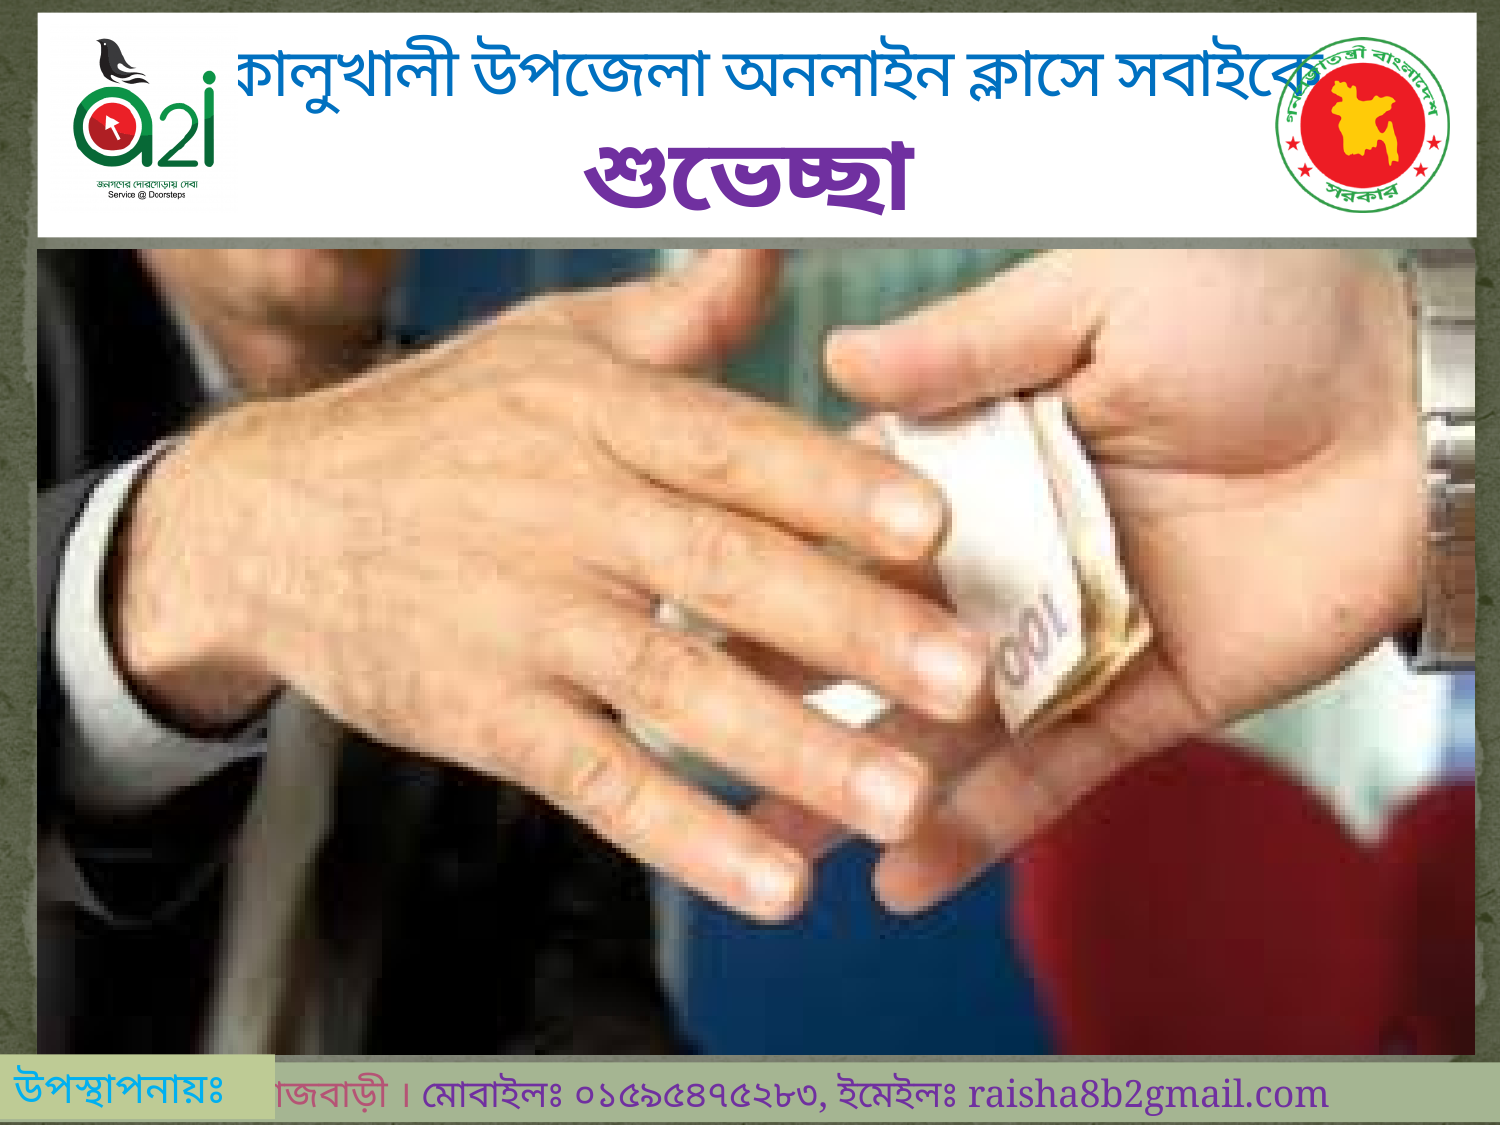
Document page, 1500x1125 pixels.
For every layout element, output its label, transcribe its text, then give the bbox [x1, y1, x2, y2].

picture [50, 24, 238, 213]
text_box মোঃ নূরমুজাহীদ বিশ্বাস, সহকারী শিক্ষক, রতনদিয়া রজনীকান্ত সরকারি মডেল উচ্চ বিদ্যালয়, কালুখালী, রাজবাড়ী । মোবাইলঃ ০১৫৯৫৪৭৫২৮৩, ইমেইলঃ raisha8b2gmail.com [0, 1062, 1500, 1123]
text_box উপস্থাপনায়ঃ [0, 1054, 275, 1120]
title কালুখালী উপজেলা অনলাইন ক্লাসে সবাইকে শুভেচ্ছা [37, 12, 1477, 238]
picture [1275, 37, 1450, 213]
picture [37, 249, 1475, 1055]
